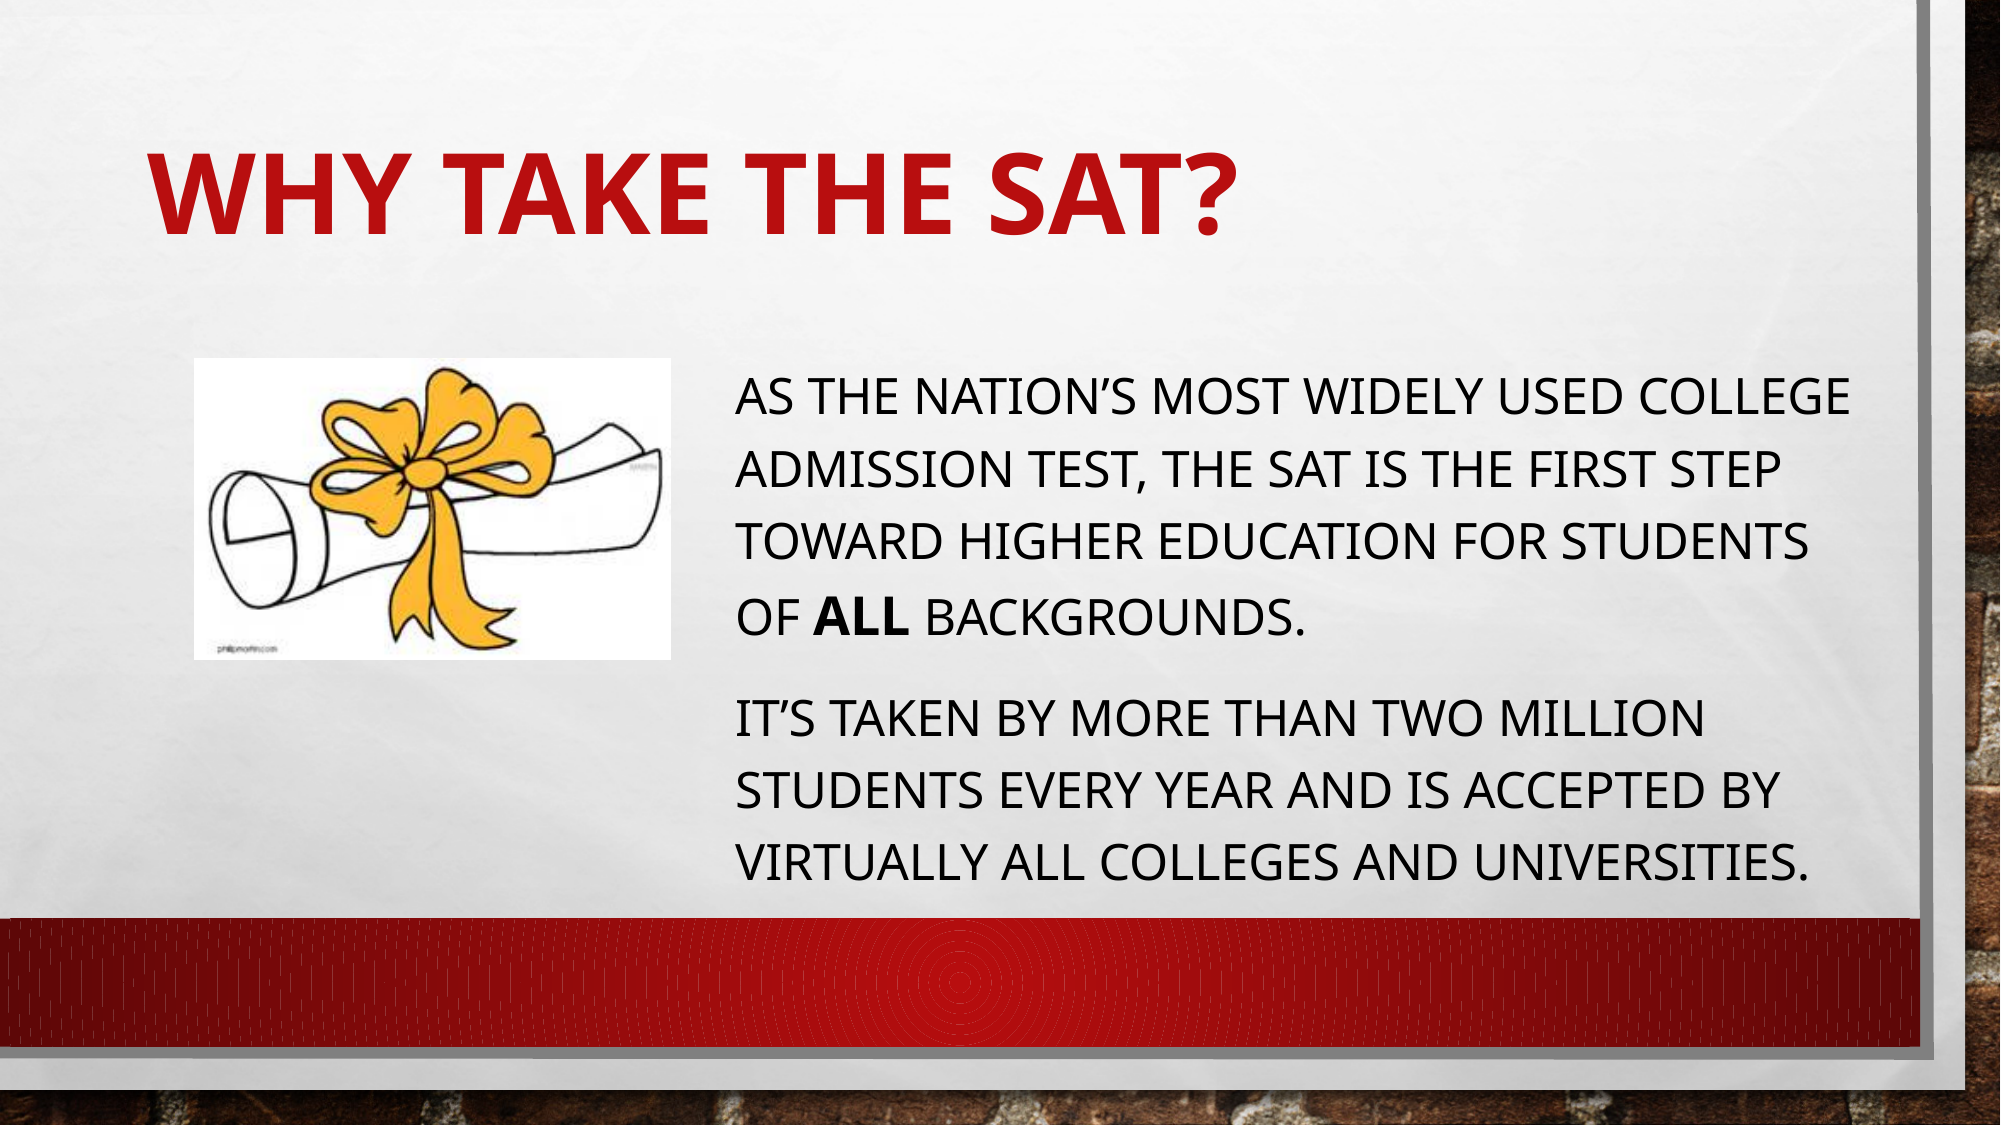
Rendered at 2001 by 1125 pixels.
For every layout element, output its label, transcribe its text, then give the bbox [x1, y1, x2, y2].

title Why Take the SAT? [132, 101, 1638, 296]
picture [0, 0, 2000, 1125]
list As the nation’s most widely used college admission test, the SAT is the first step toward higher education for students of all backgrounds. It’s taken by more than two million students every year and is accepted by virtually all colleges and universities. [720, 345, 1879, 906]
picture [194, 357, 671, 660]
